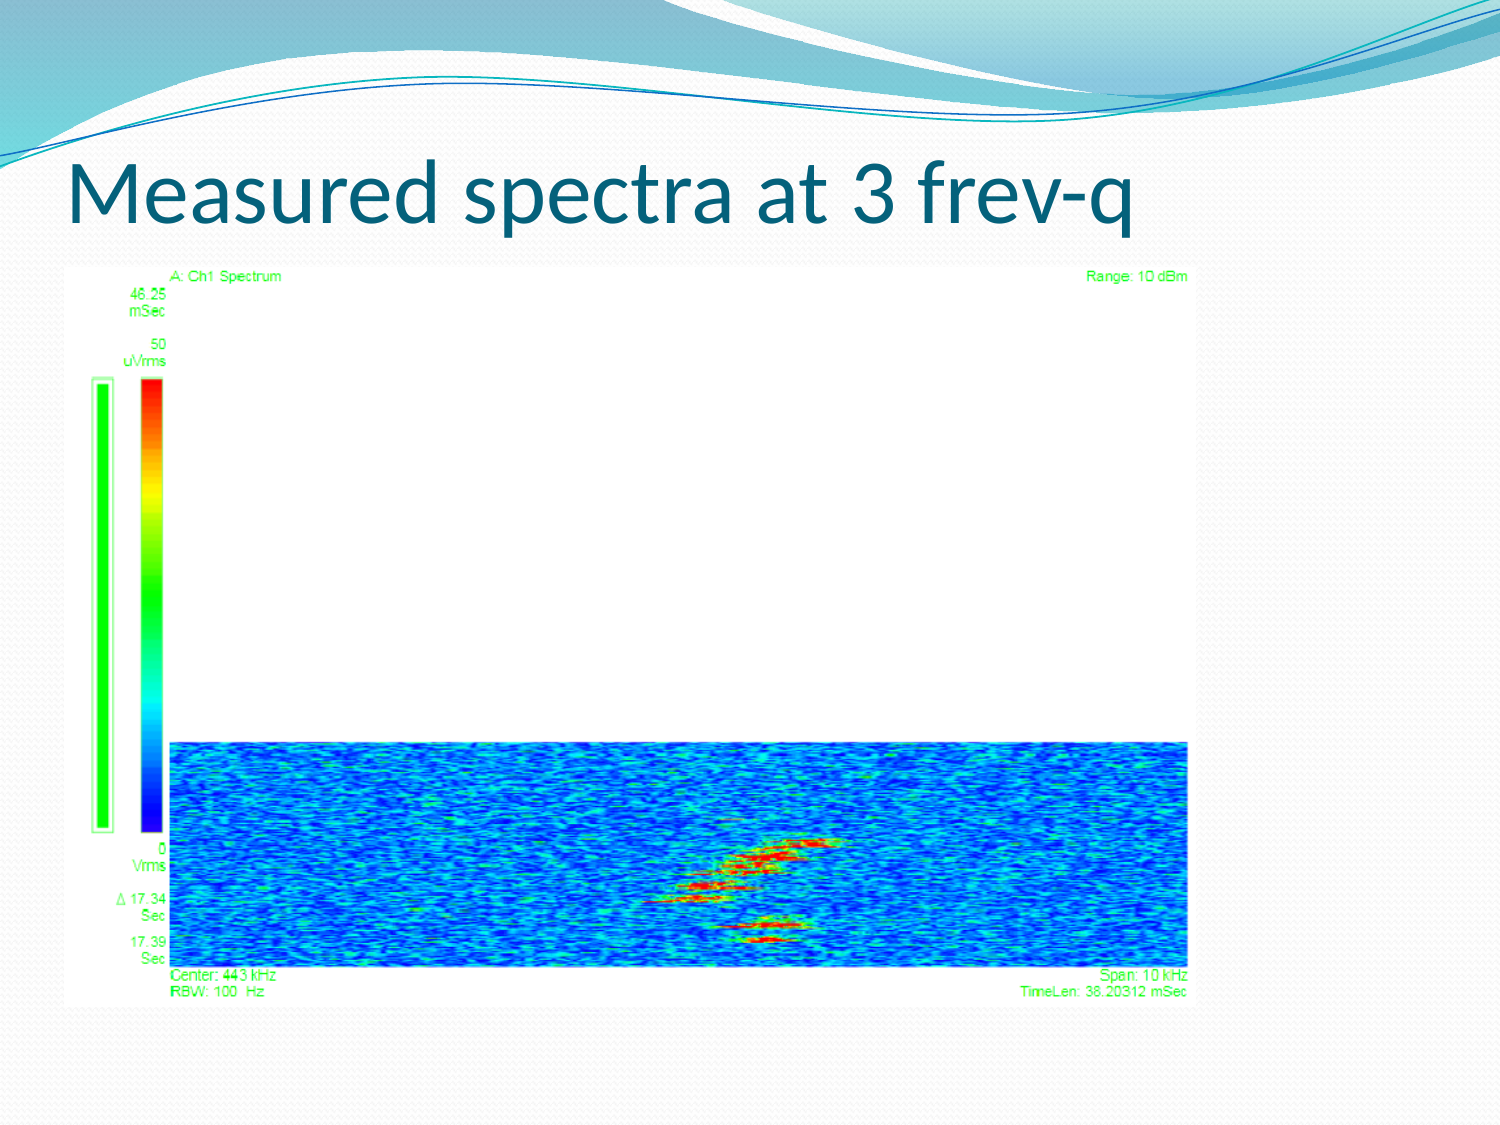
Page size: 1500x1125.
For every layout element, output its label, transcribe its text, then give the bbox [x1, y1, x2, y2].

title Measured spectra at 3 frev-q [64, 54, 1415, 243]
picture [64, 266, 1196, 1007]
